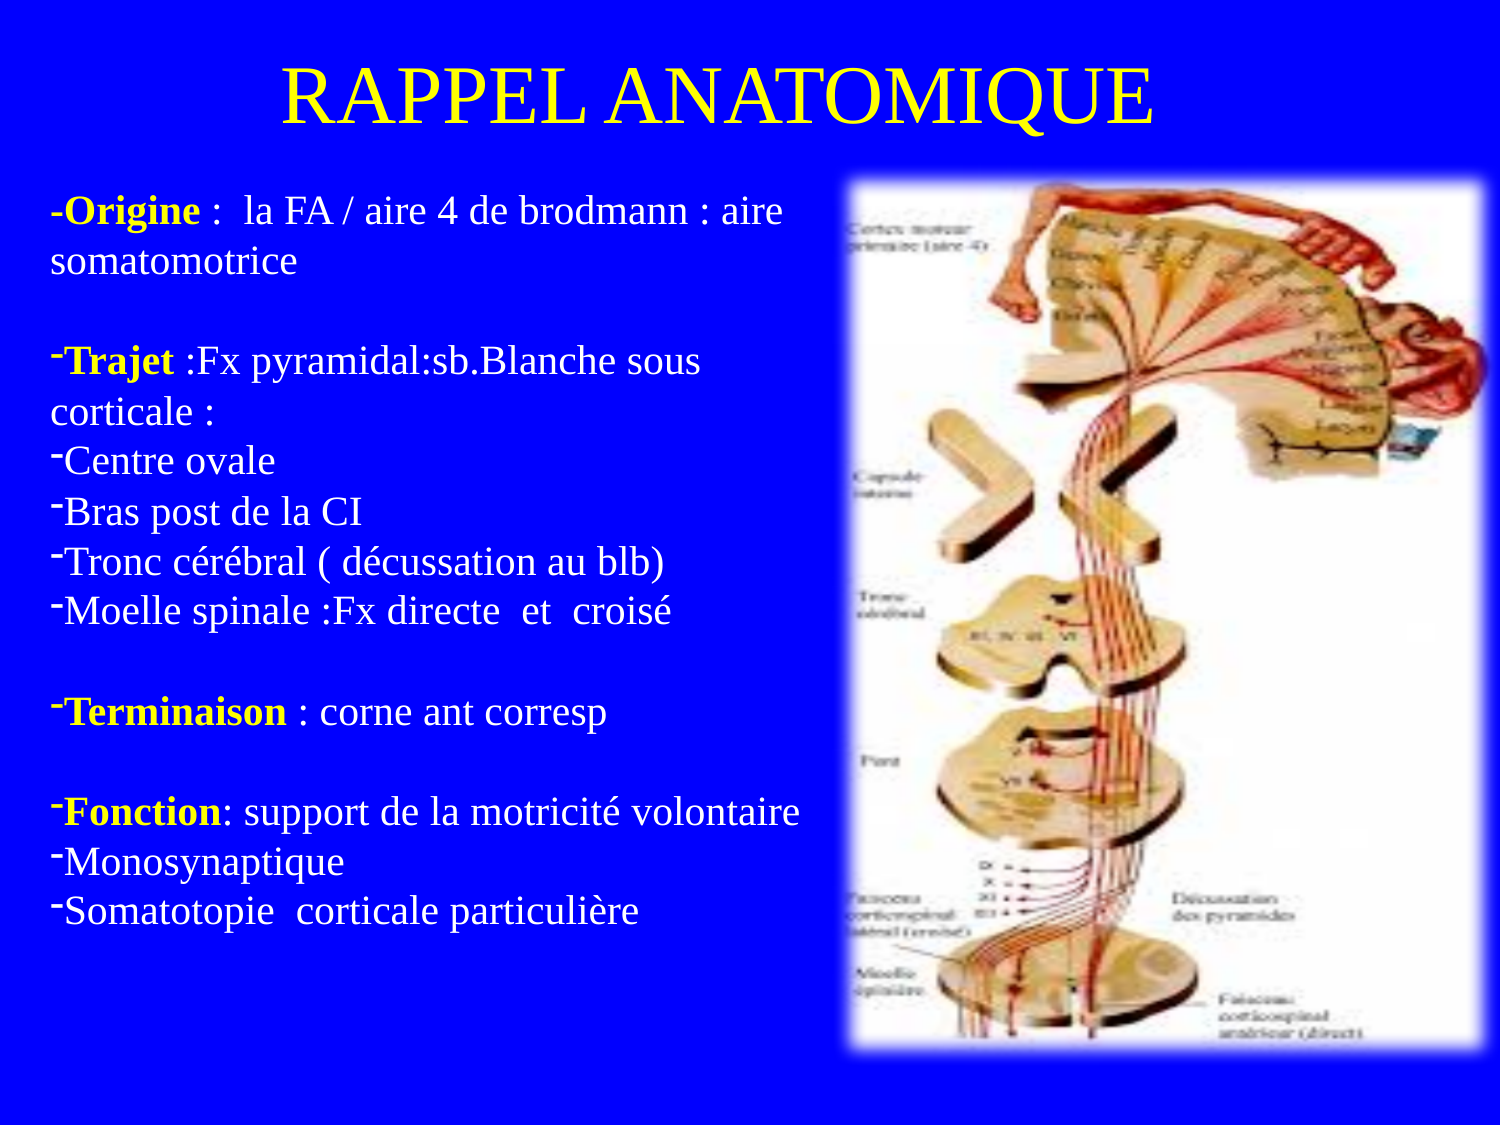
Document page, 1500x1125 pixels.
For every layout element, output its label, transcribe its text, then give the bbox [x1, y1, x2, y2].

text_box -Origine : la FA / aire 4 de brodmann : aire somatomotrice Trajet :Fx pyramidal:sb.Blanche sous corticale : Centre ovale Bras post de la CI Tronc cérébral ( décussation au blb) Moelle spinale :Fx directe et croisé Terminaison : corne ant corresp Fonction: support de la motricité volontaire Monosynaptique Somatotopie corticale particulière [35, 175, 821, 1125]
title RAPPEL ANATOMIQUE [116, 34, 1341, 147]
picture [831, 163, 1500, 1067]
